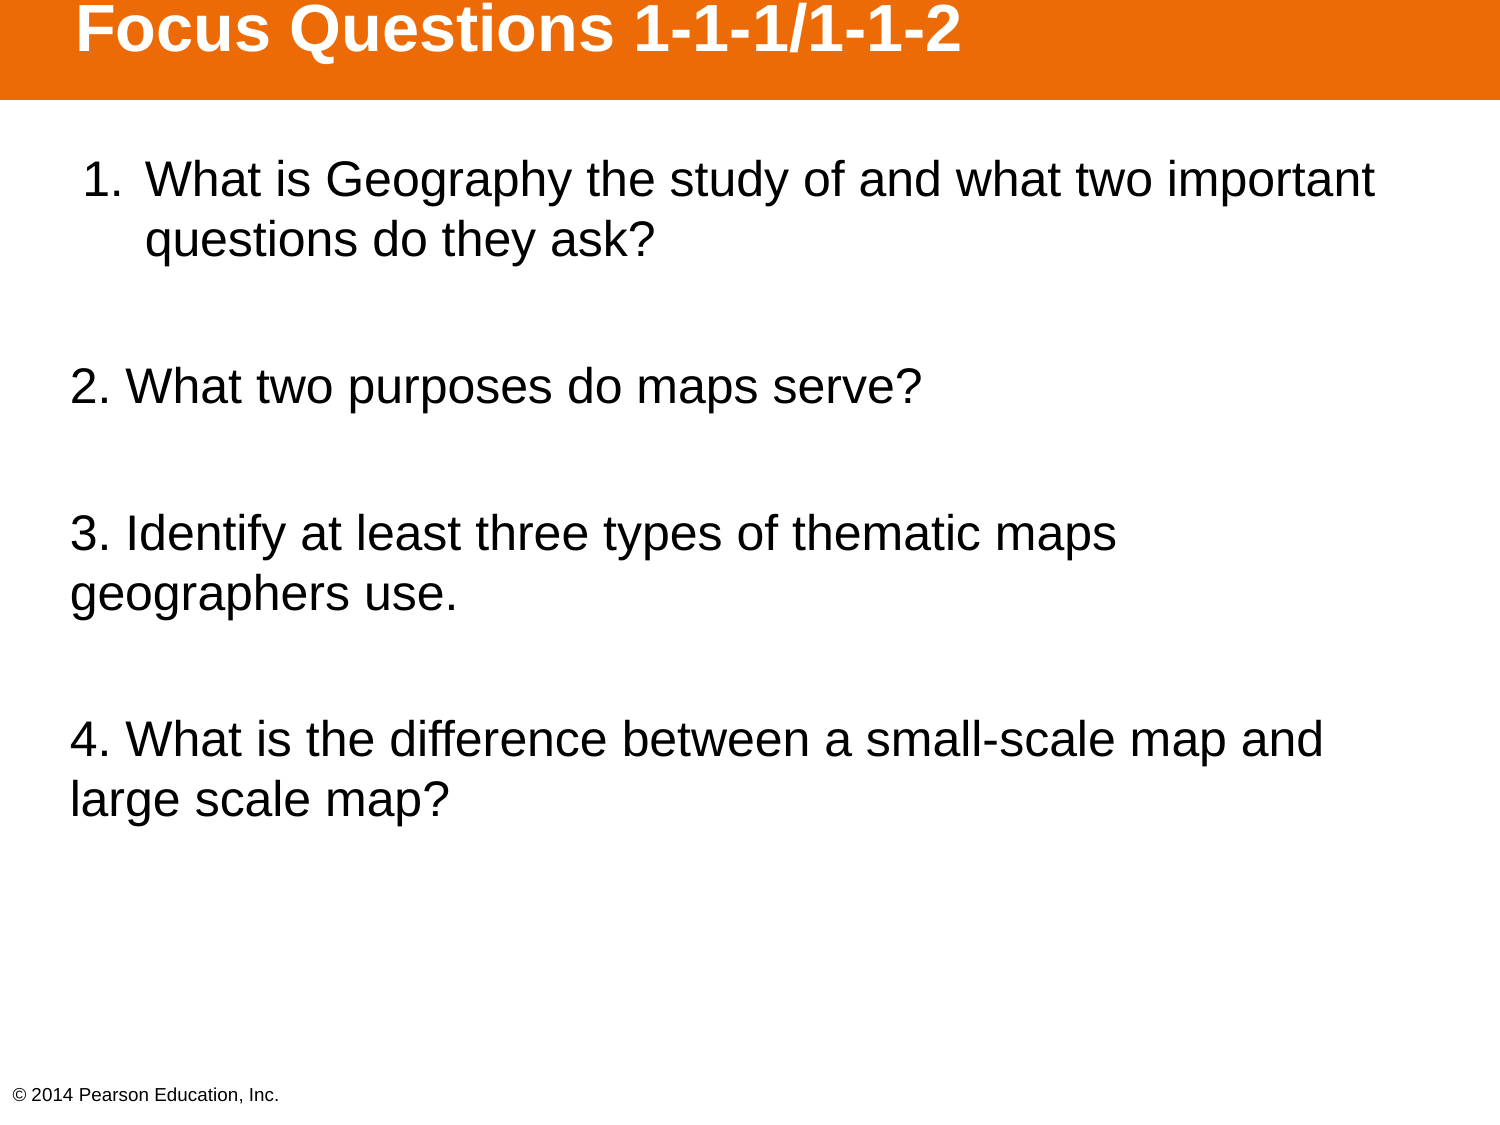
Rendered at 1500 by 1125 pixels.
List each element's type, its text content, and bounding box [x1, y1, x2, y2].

title Focus Questions 1-1-1/1-1-2 [0, 0, 1500, 172]
list What is Geography the study of and what two important questions do they ask? 2. What two purposes do maps serve? 3. Identify at least three types of thematic maps geographers use. 4. What is the difference between a small-scale map and large scale map? [54, 139, 1444, 1025]
